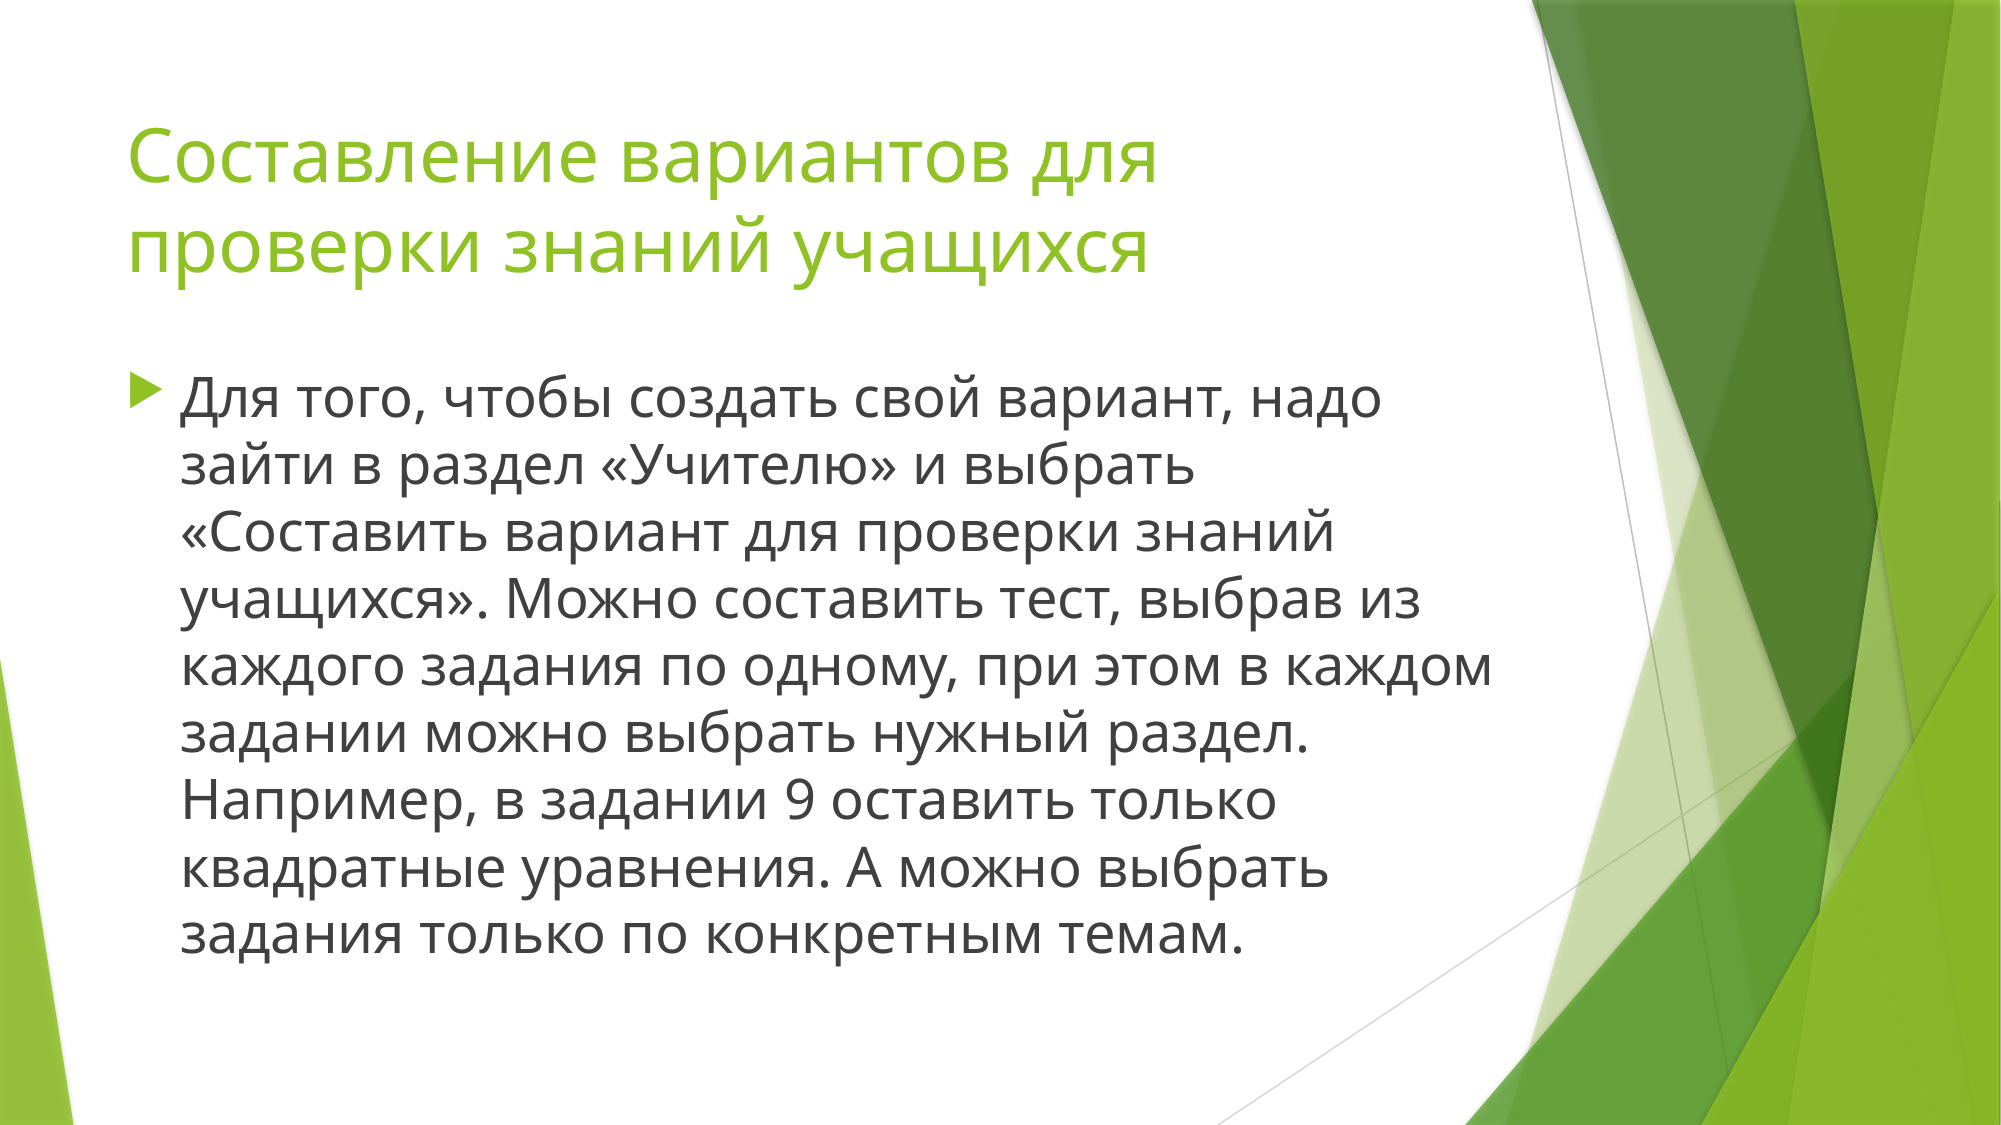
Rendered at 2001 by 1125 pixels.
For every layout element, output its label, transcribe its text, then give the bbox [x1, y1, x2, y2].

list Для того, чтобы создать свой вариант, надо зайти в раздел «Учителю» и выбрать «Составить вариант для проверки знаний учащихся». Можно составить тест, выбрав из каждого задания по одному, при этом в каждом задании можно выбрать нужный раздел. Например, в задании 9 оставить только квадратные уравнения. А можно выбрать задания только по конкретным темам. [111, 354, 1522, 992]
title Составление вариантов для проверки знаний учащихся [111, 99, 1522, 317]
